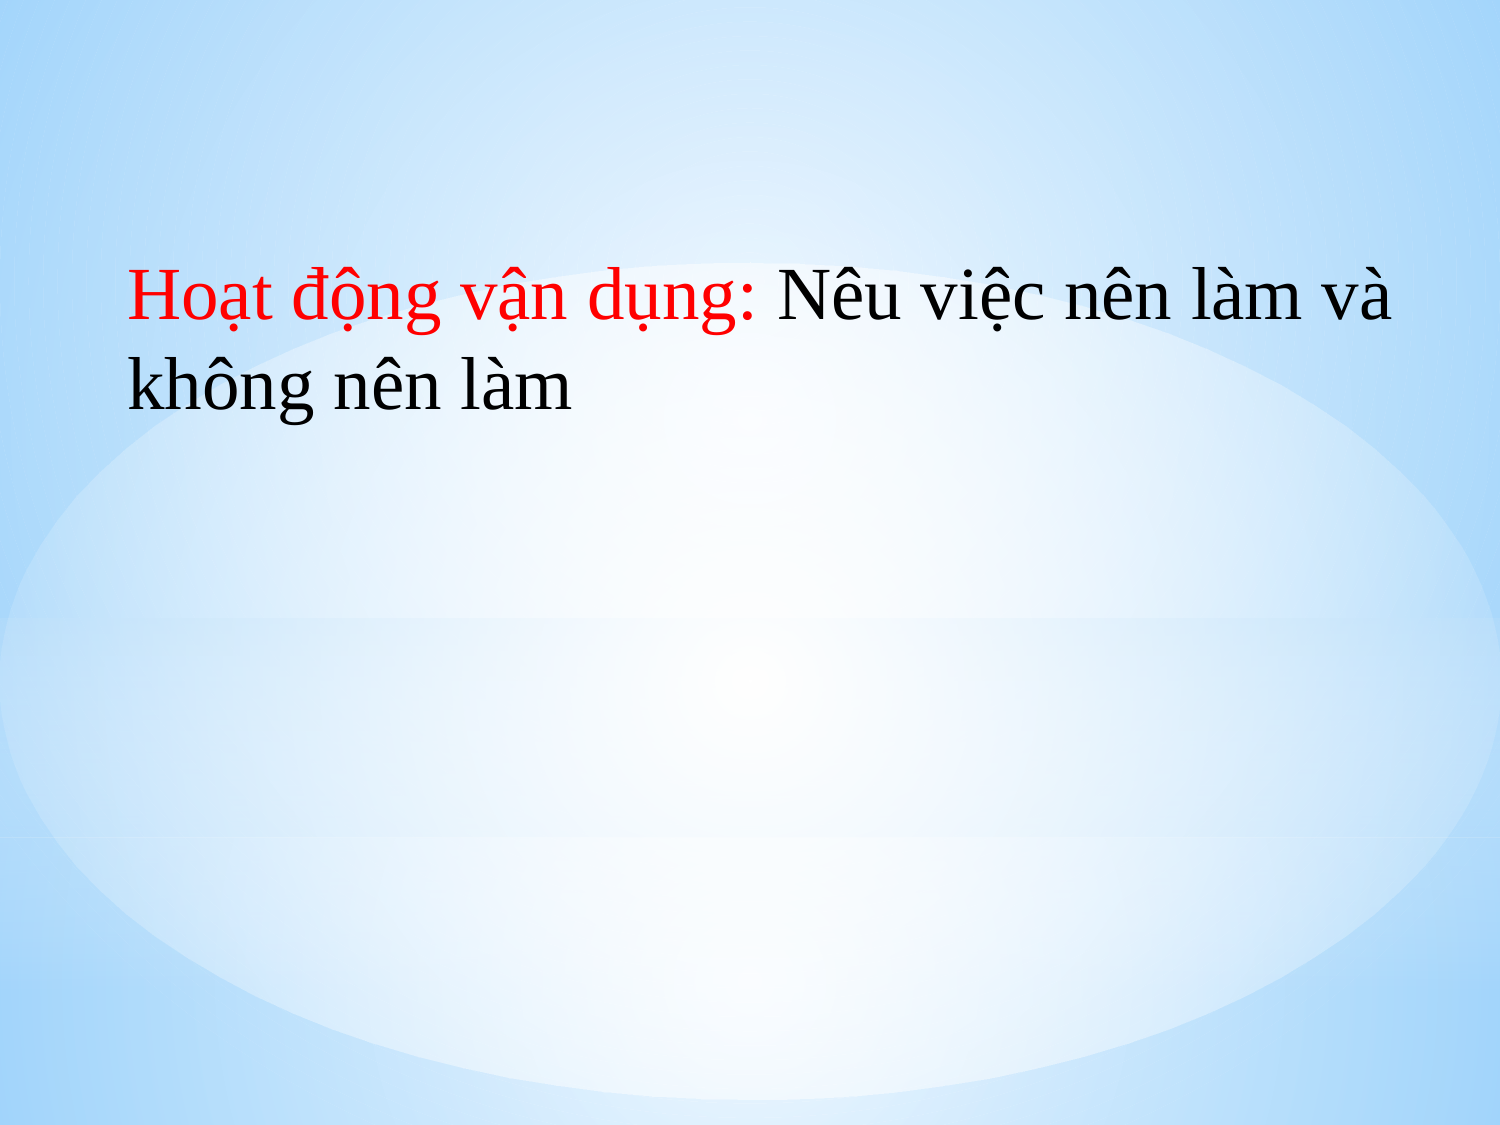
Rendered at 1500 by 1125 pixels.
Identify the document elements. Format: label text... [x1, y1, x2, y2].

text_box Hoạt động vận dụng: Nêu việc nên làm và không nên làm [112, 237, 1413, 433]
